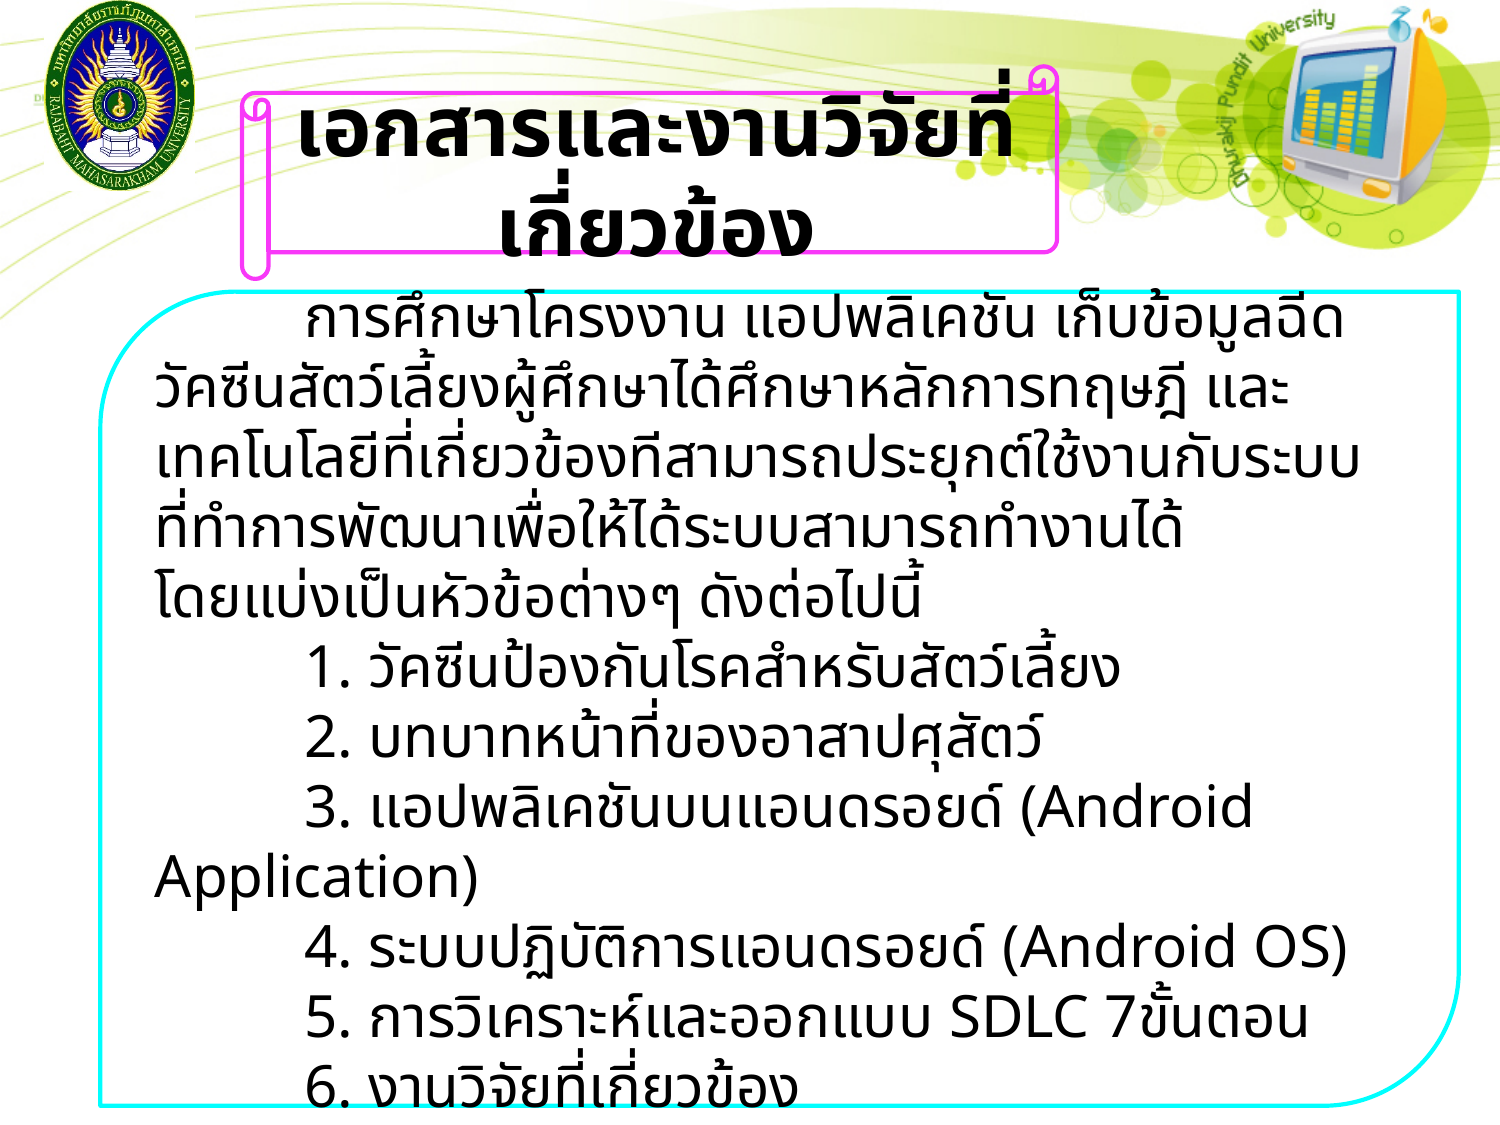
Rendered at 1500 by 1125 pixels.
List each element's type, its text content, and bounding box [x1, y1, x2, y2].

picture [0, 0, 1500, 1125]
text_box การศึกษาโครงงาน แอปพลิเคชัน เก็บข้อมูลฉีดวัคซีนสัตว์เลี้ยงผู้ศึกษาได้ศึกษาหลักการทฤษฎี และเทคโนโลยีที่เกี่ยวข้องทีสามารถประยุกต์ใช้งานกับระบบที่ทำการพัฒนาเพื่อให้ได้ระบบสามารถทำงานได้ โดยแบ่งเป็นหัวข้อต่างๆ ดังต่อไปนี้ 1. วัคซีนป้องกันโรคสำหรับสัตว์เลี้ยง 2. บทบาทหน้าที่ของอาสาปศุสัตว์ 3. แอปพลิเคชันบนแอนดรอยด์ (Android Application) 4. ระบบปฏิบัติการแอนดรอยด์ (Android OS) 5. การวิเคราะห์และออกแบบ SDLC 7ขั้นตอน 6. งานวิจัยที่เกี่ยวข้อง [98, 289, 1461, 1108]
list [44, 0, 196, 192]
text_box เอกสารและงานวิจัยที่เกี่ยวข้อง [239, 64, 1060, 281]
